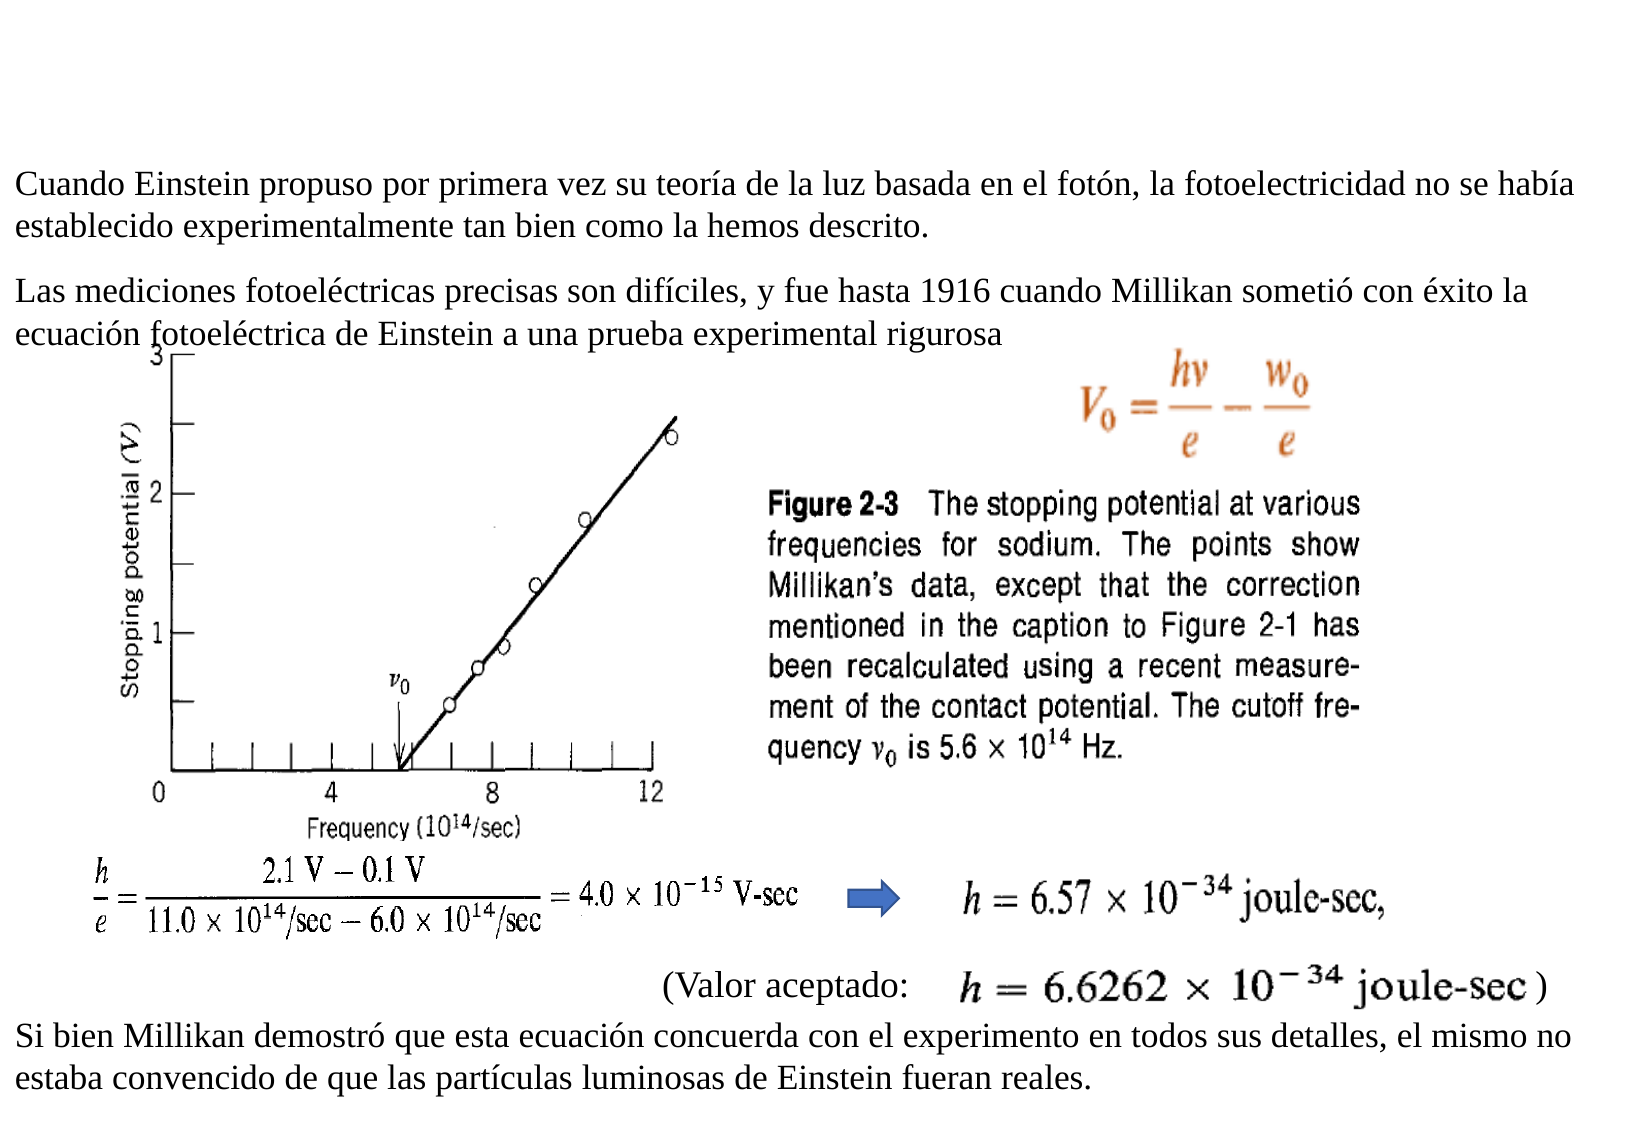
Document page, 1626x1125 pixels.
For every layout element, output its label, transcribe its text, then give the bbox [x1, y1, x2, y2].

picture [958, 868, 1385, 929]
picture [737, 311, 1399, 797]
text_box Las mediciones fotoeléctricas precisas son difíciles, y fue hasta 1916 cuando Millikan sometió con éxito la ecuación fotoeléctrica de Einstein a una prueba experimental rigurosa [0, 260, 1625, 360]
text_box Cuando Einstein propuso por primera vez su teoría de la luz basada en el fotón, la fotoelectricidad no se había establecido experimentalmente tan bien como la hemos descrito. [0, 152, 1625, 253]
text_box Si bien Millikan demostró que esta ecuación concuerda con el experimento en todos sus detalles, el mismo no estaba convencido de que las partículas luminosas de Einstein fueran reales. [0, 1004, 1625, 1105]
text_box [647, 952, 1584, 1018]
picture [80, 312, 813, 956]
text_box [847, 878, 901, 918]
